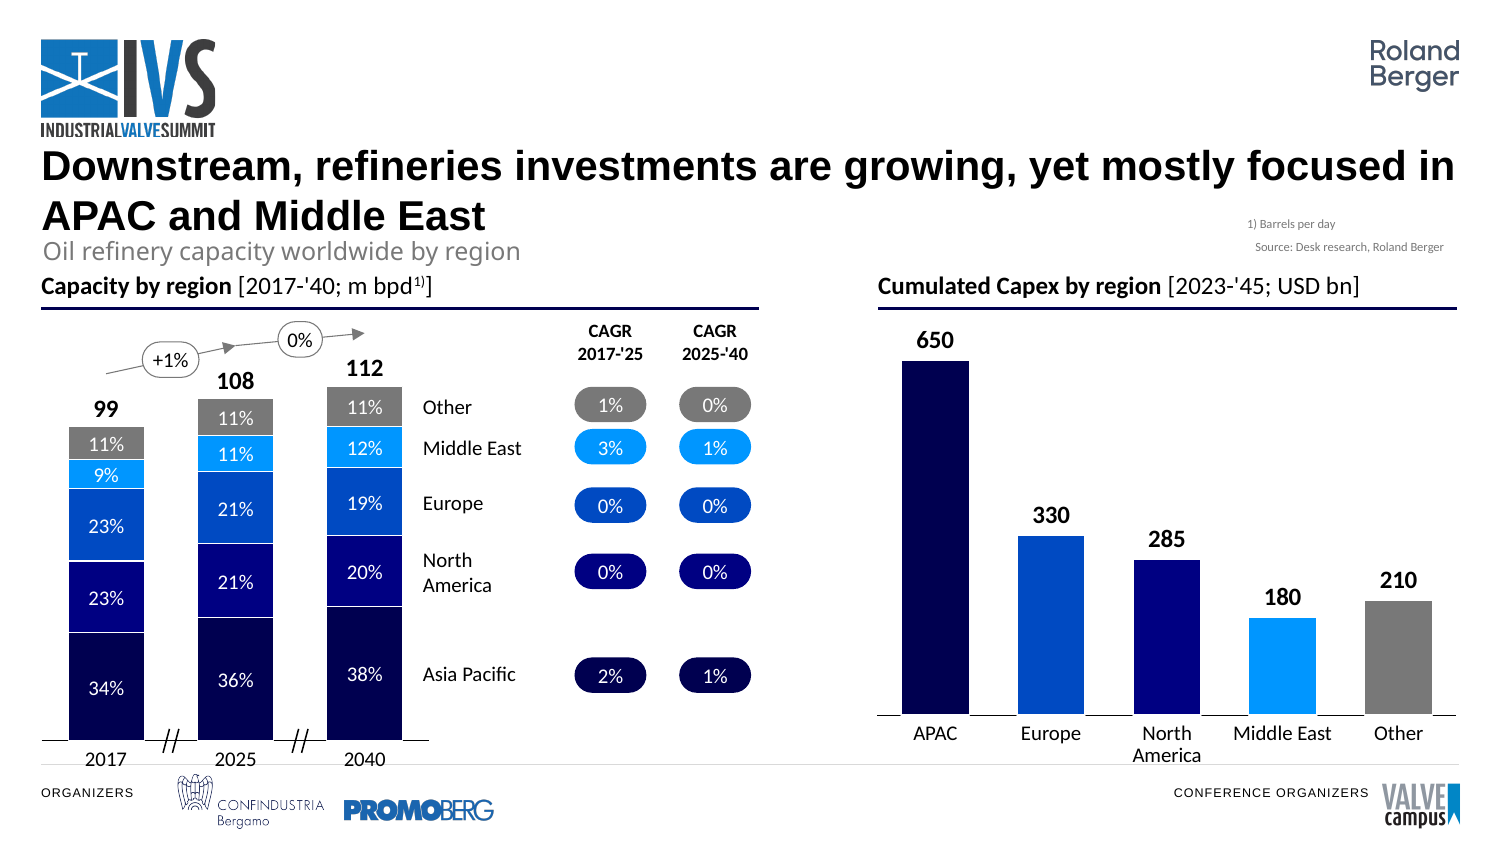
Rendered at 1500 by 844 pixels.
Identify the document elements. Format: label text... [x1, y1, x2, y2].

text_box 0% [279, 346, 321, 358]
text_box Source: Desk research, Roland Berger [1272, 240, 1445, 245]
text_box 0% [279, 321, 322, 333]
picture [1377, 762, 1465, 844]
text_box North America [444, 546, 500, 597]
text_box 2017 [82, 755, 130, 771]
picture [167, 768, 334, 831]
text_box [566, 318, 760, 693]
picture [1371, 40, 1459, 92]
text_box 2025 [211, 755, 260, 771]
text_box North America [1127, 760, 1207, 768]
text_box 1) Barrels per day [1247, 216, 1336, 232]
title Downstream, refineries investments are growing, yet mostly focused in APAC and Middle East [41, 273, 878, 319]
text_box 112 [340, 355, 389, 372]
text_box 108 [236, 367, 261, 372]
text_box 2040 [340, 755, 389, 771]
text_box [105, 345, 236, 374]
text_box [41, 272, 759, 309]
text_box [878, 245, 1458, 309]
text_box Asia Pacific [444, 661, 531, 686]
text_box Europe [444, 489, 490, 515]
chart [27, 372, 444, 755]
text_box Middle East [444, 434, 532, 460]
chart [863, 298, 1471, 760]
text_box +1% [150, 341, 192, 345]
text_box Oil refinery capacity worldwide by region [27, 227, 1272, 273]
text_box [235, 333, 365, 346]
title Downstream, refineries investments are growing, yet mostly focused in APAC and Middle East [41, 138, 1459, 298]
text_box Other [444, 393, 475, 419]
